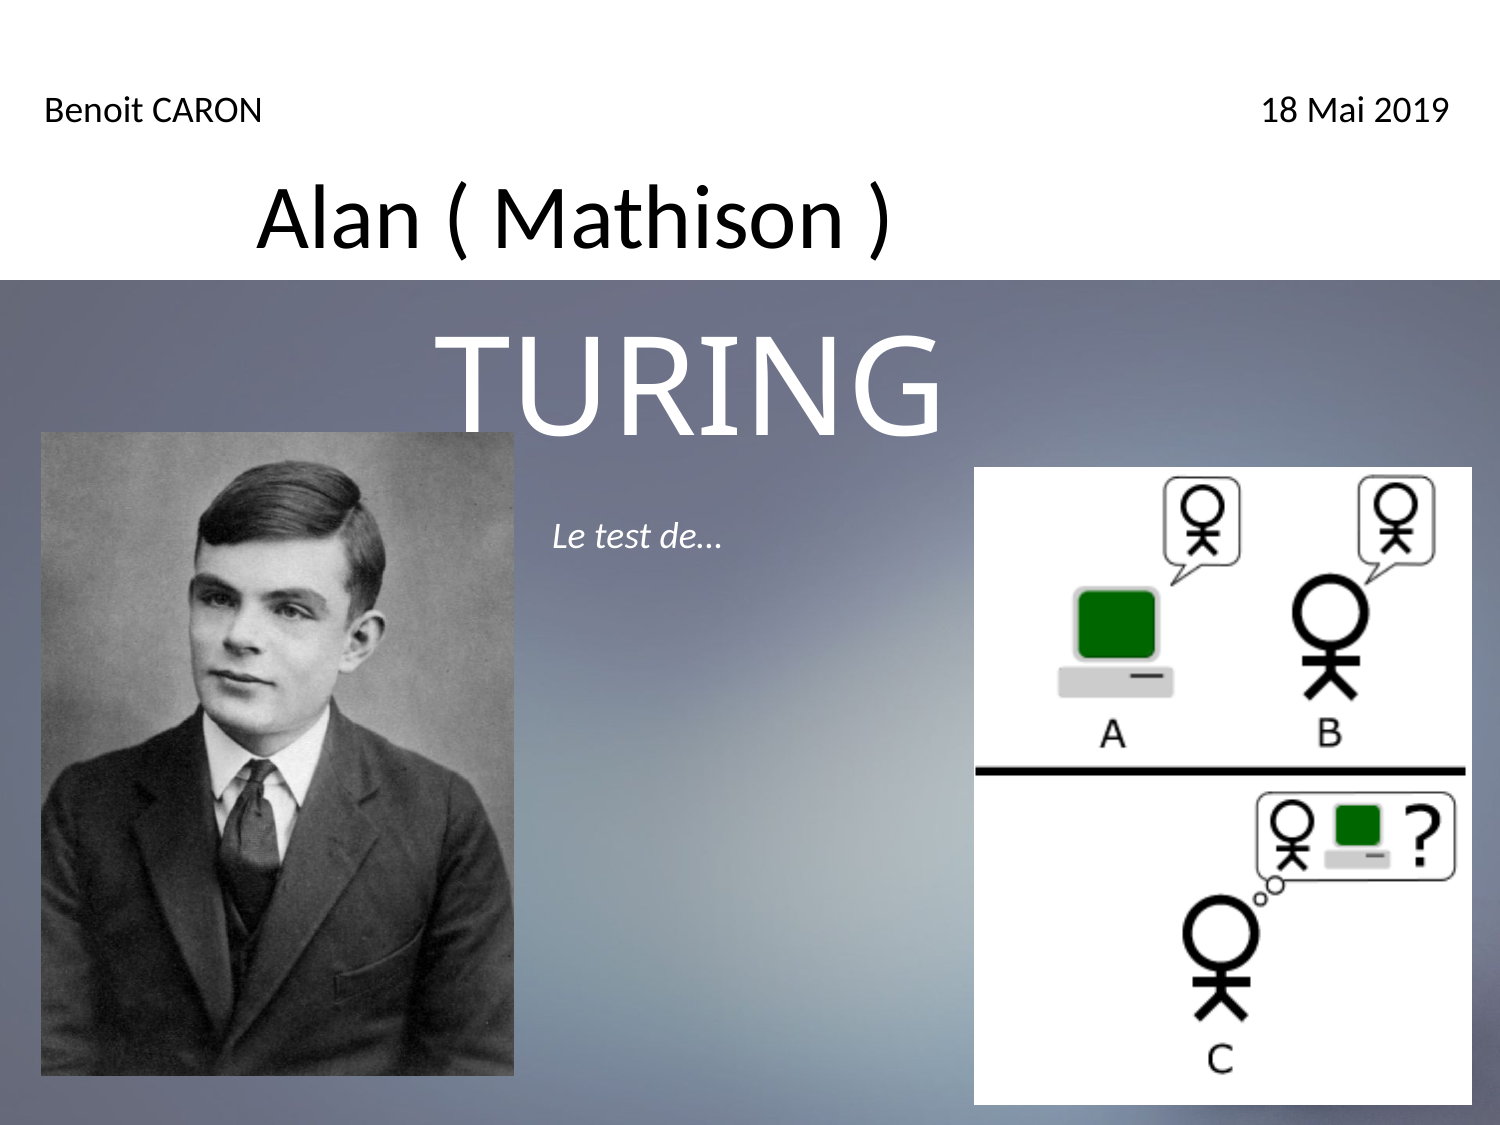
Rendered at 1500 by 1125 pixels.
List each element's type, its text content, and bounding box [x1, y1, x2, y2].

text_box 18 Mai 2019 [808, 78, 1465, 138]
text_box Alan ( Mathison ) [242, 148, 987, 274]
text_box Benoit CARON [29, 78, 685, 138]
picture [0, 280, 1500, 1125]
